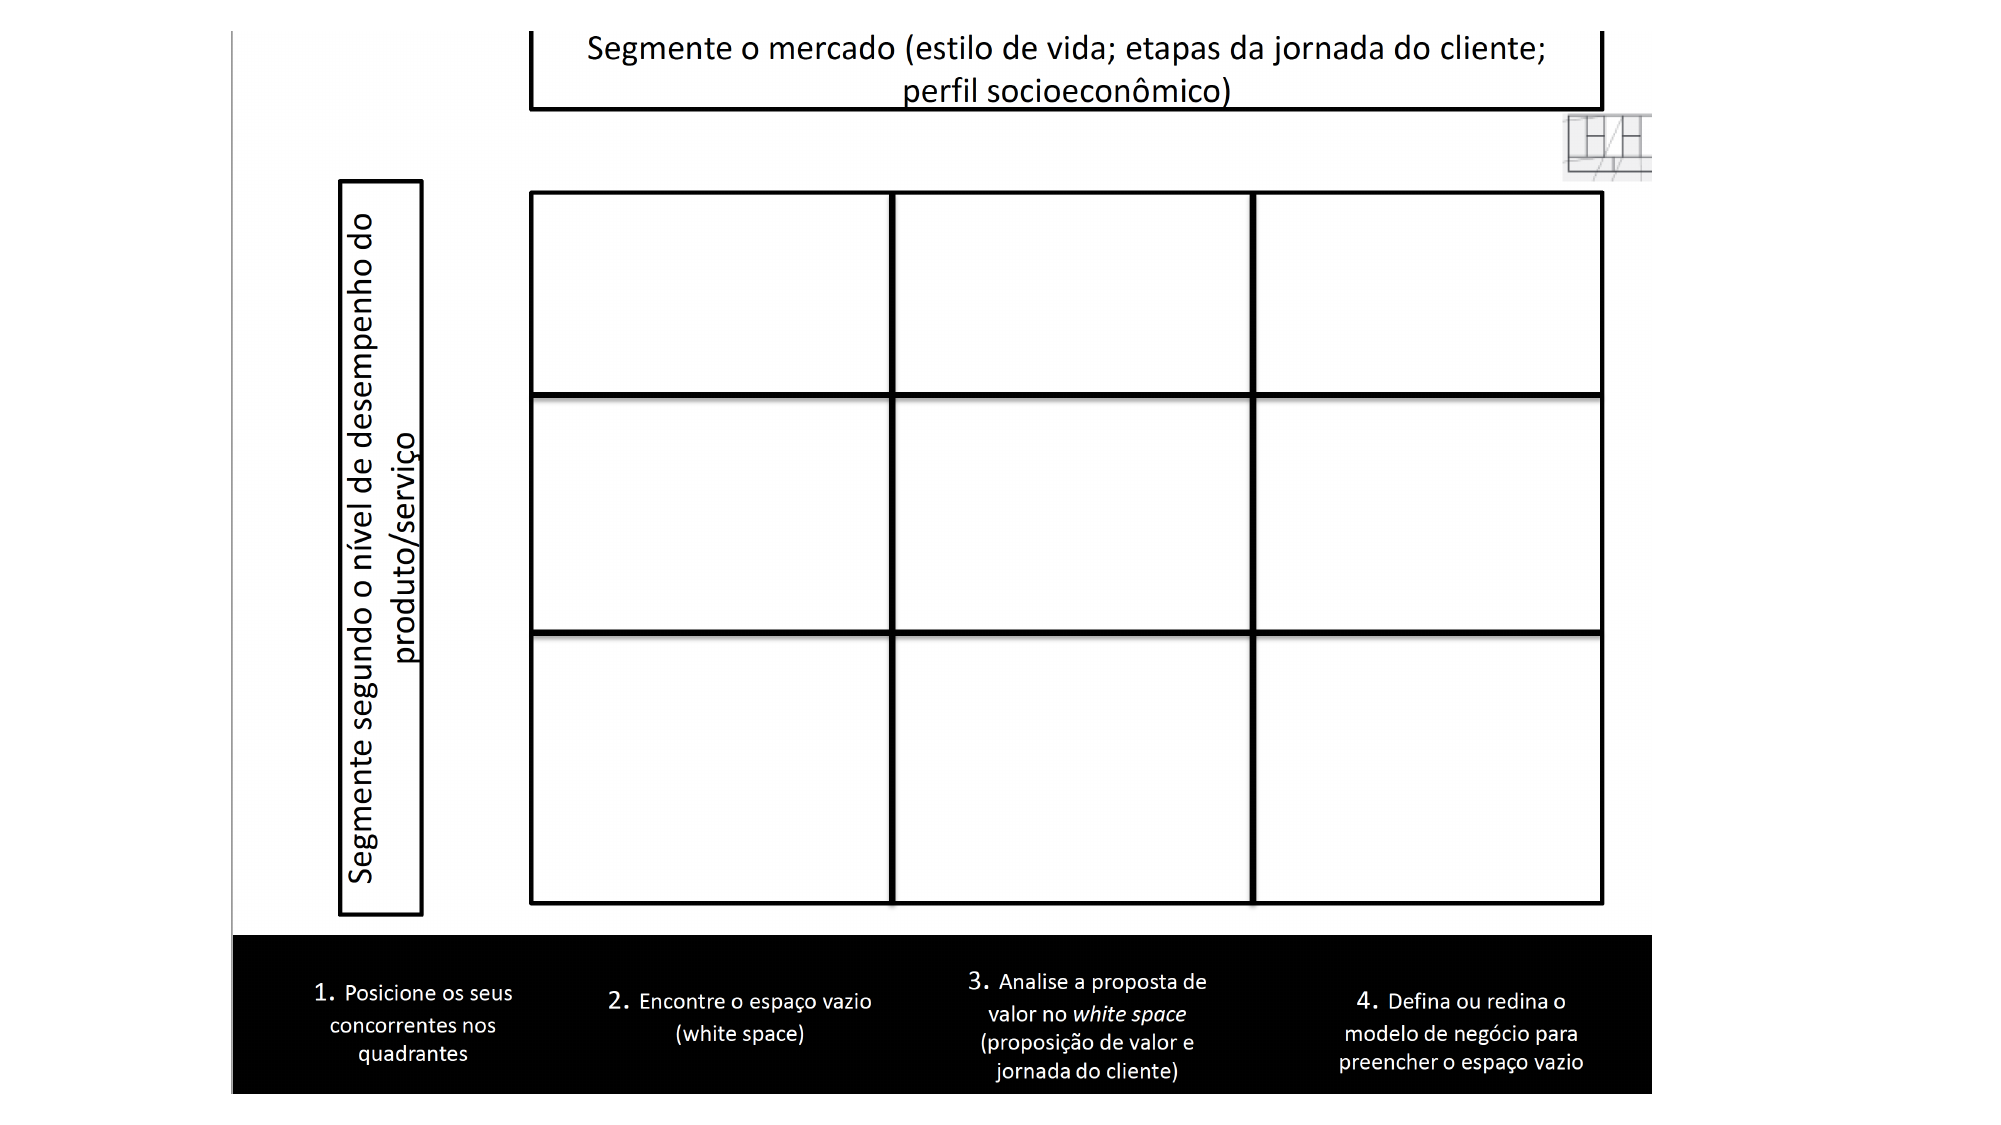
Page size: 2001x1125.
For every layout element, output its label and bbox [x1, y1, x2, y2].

list [231, 31, 1652, 1094]
